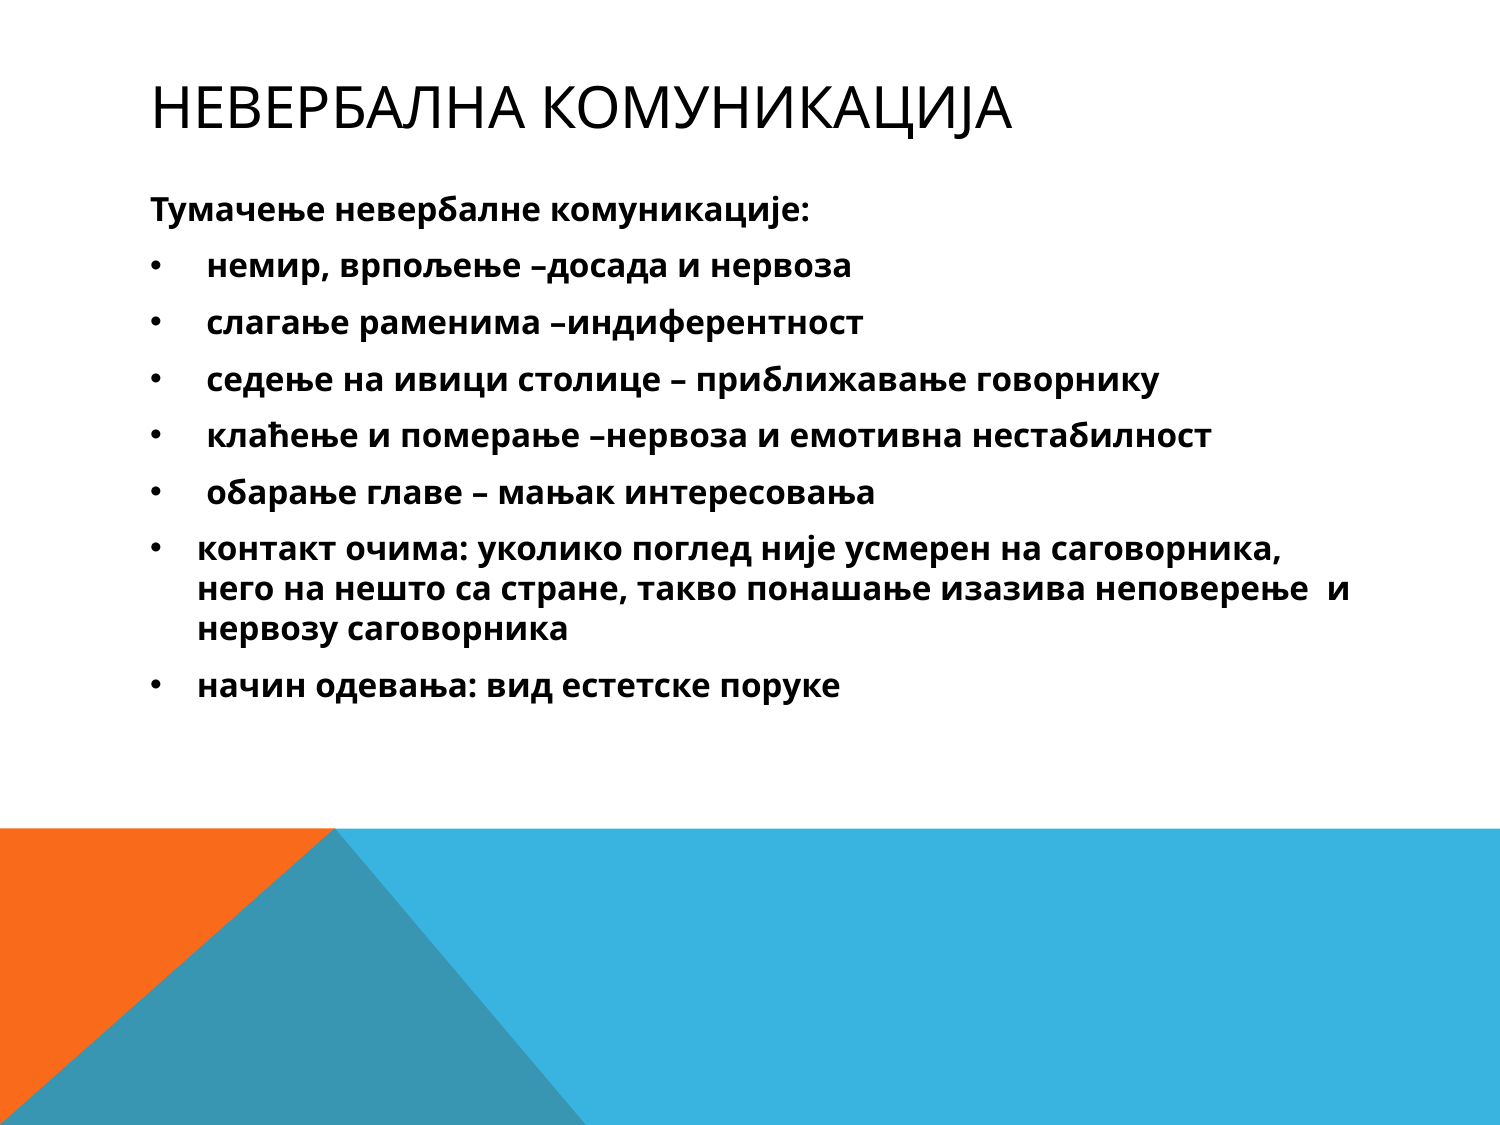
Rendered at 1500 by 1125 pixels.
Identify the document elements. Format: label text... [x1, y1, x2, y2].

list Тумачење невербалне комуникације: немир, врпољење –досада и нервоза слагање раменима –индиферентност седење на ивици столице – приближавање говорнику клаћење и померање –нервоза и емотивна нестабилност обарање главе – мањак интересовања контакт очима: уколико поглед није усмерен на саговорника, него на нешто са стране, такво понашање изазива неповерење и нервозу саговорника начин одевања: вид естетске поруке [135, 180, 1369, 768]
title Невербална комуникација [135, 60, 1369, 150]
